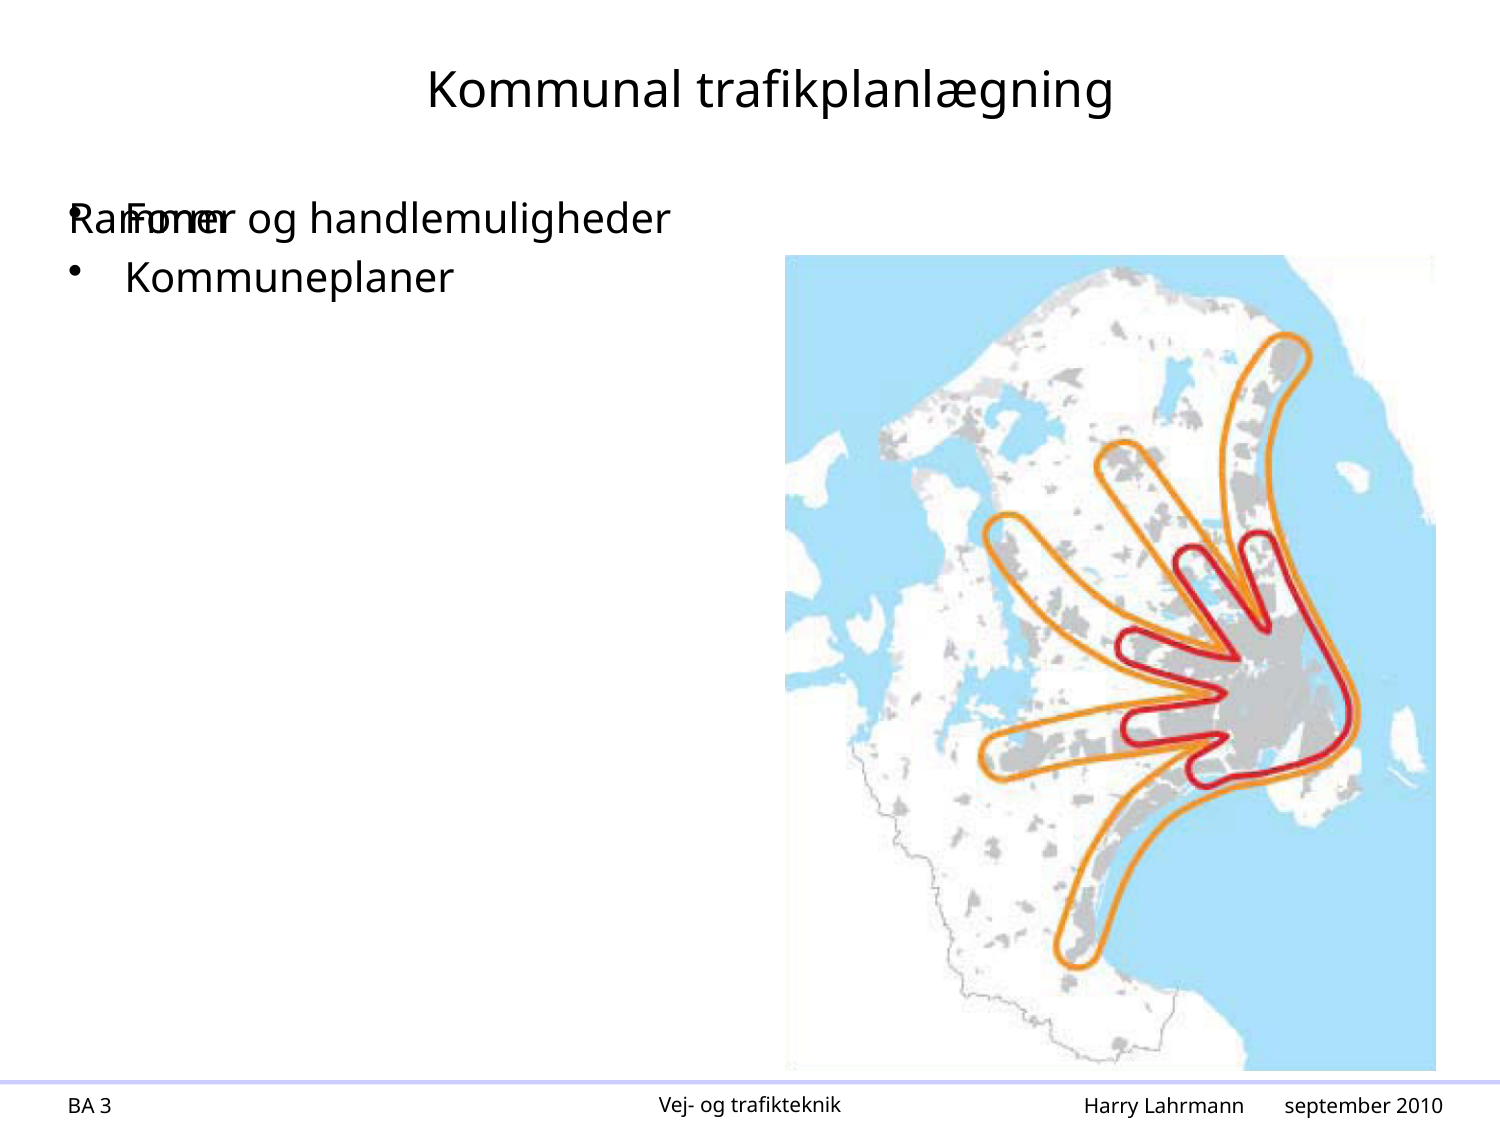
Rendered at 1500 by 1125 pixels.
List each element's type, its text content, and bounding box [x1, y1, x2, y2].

list Form [52, 184, 1500, 1071]
title Kommunal trafikplanlægning [40, 37, 1500, 138]
picture [784, 255, 1436, 1071]
